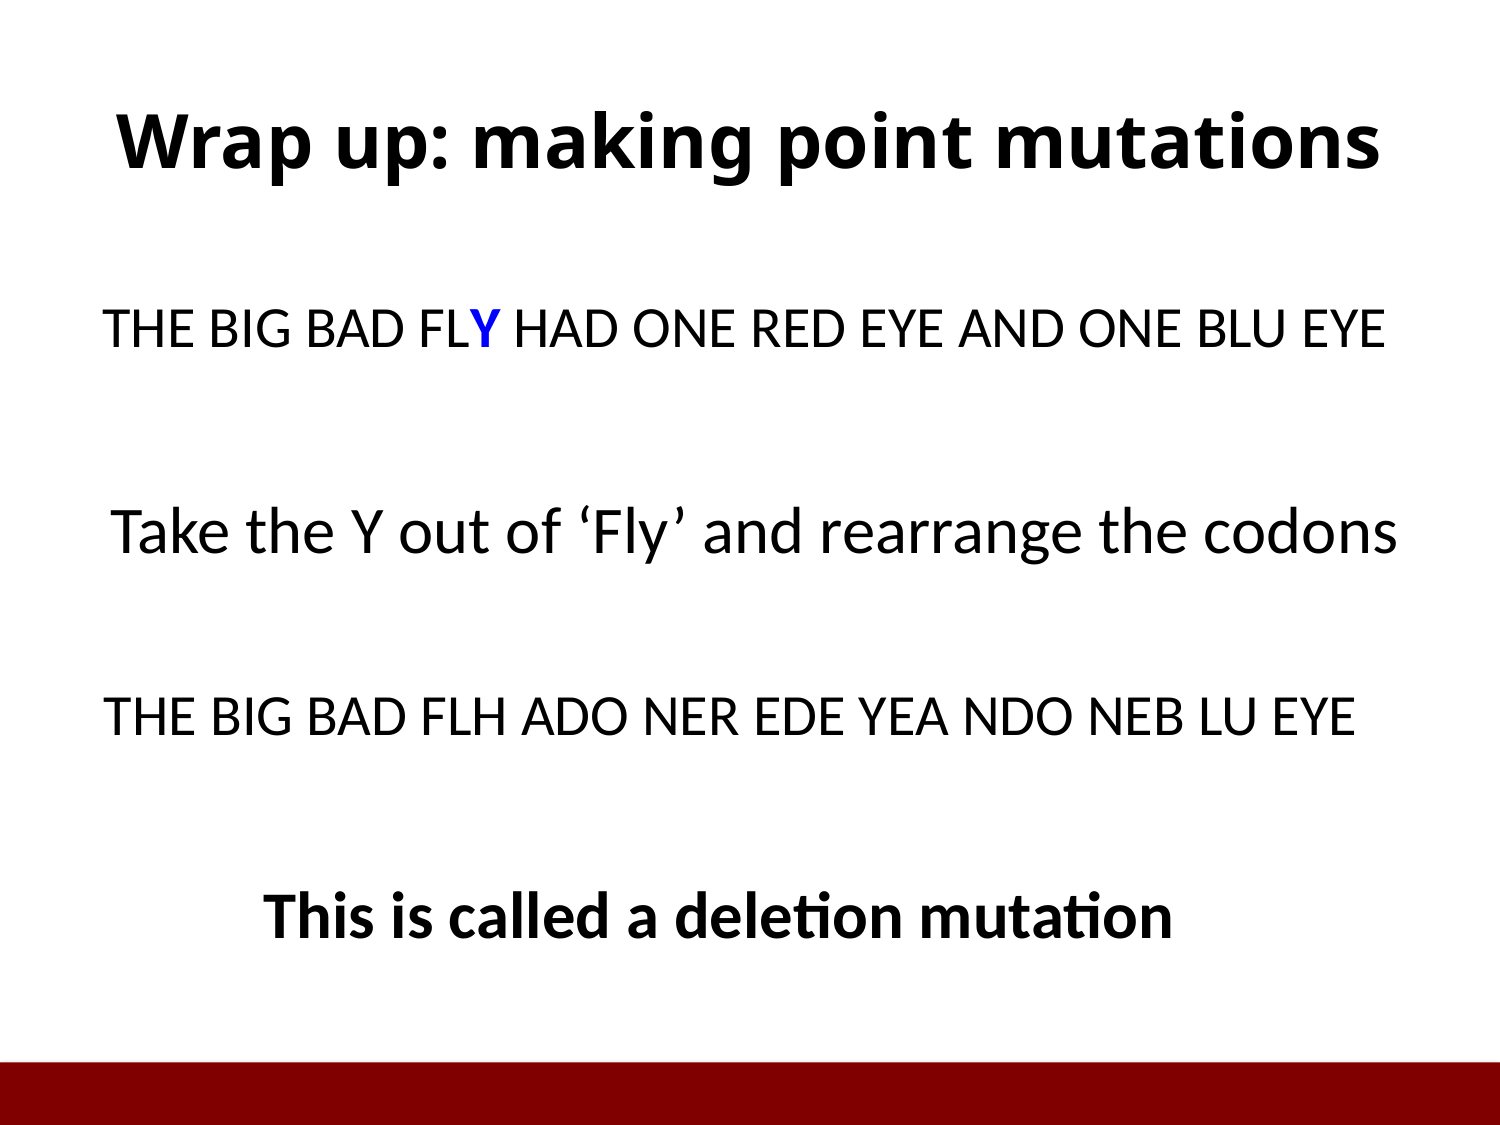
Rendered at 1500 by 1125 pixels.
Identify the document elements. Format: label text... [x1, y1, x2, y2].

text_box THE BIG BAD FLY HAD ONE RED EYE AND ONE BLU EYE [13, 281, 1477, 367]
text_box THE BIG BAD FLH ADO NER EDE YEA NDO NEB LU EYE [0, 669, 1463, 755]
title Wrap up: making point mutations [75, 45, 1425, 233]
text_box Take the Y out of ‘Fly’ and rearrange the codons [95, 479, 1415, 575]
text_box This is called a deletion mutation [49, 864, 1390, 960]
